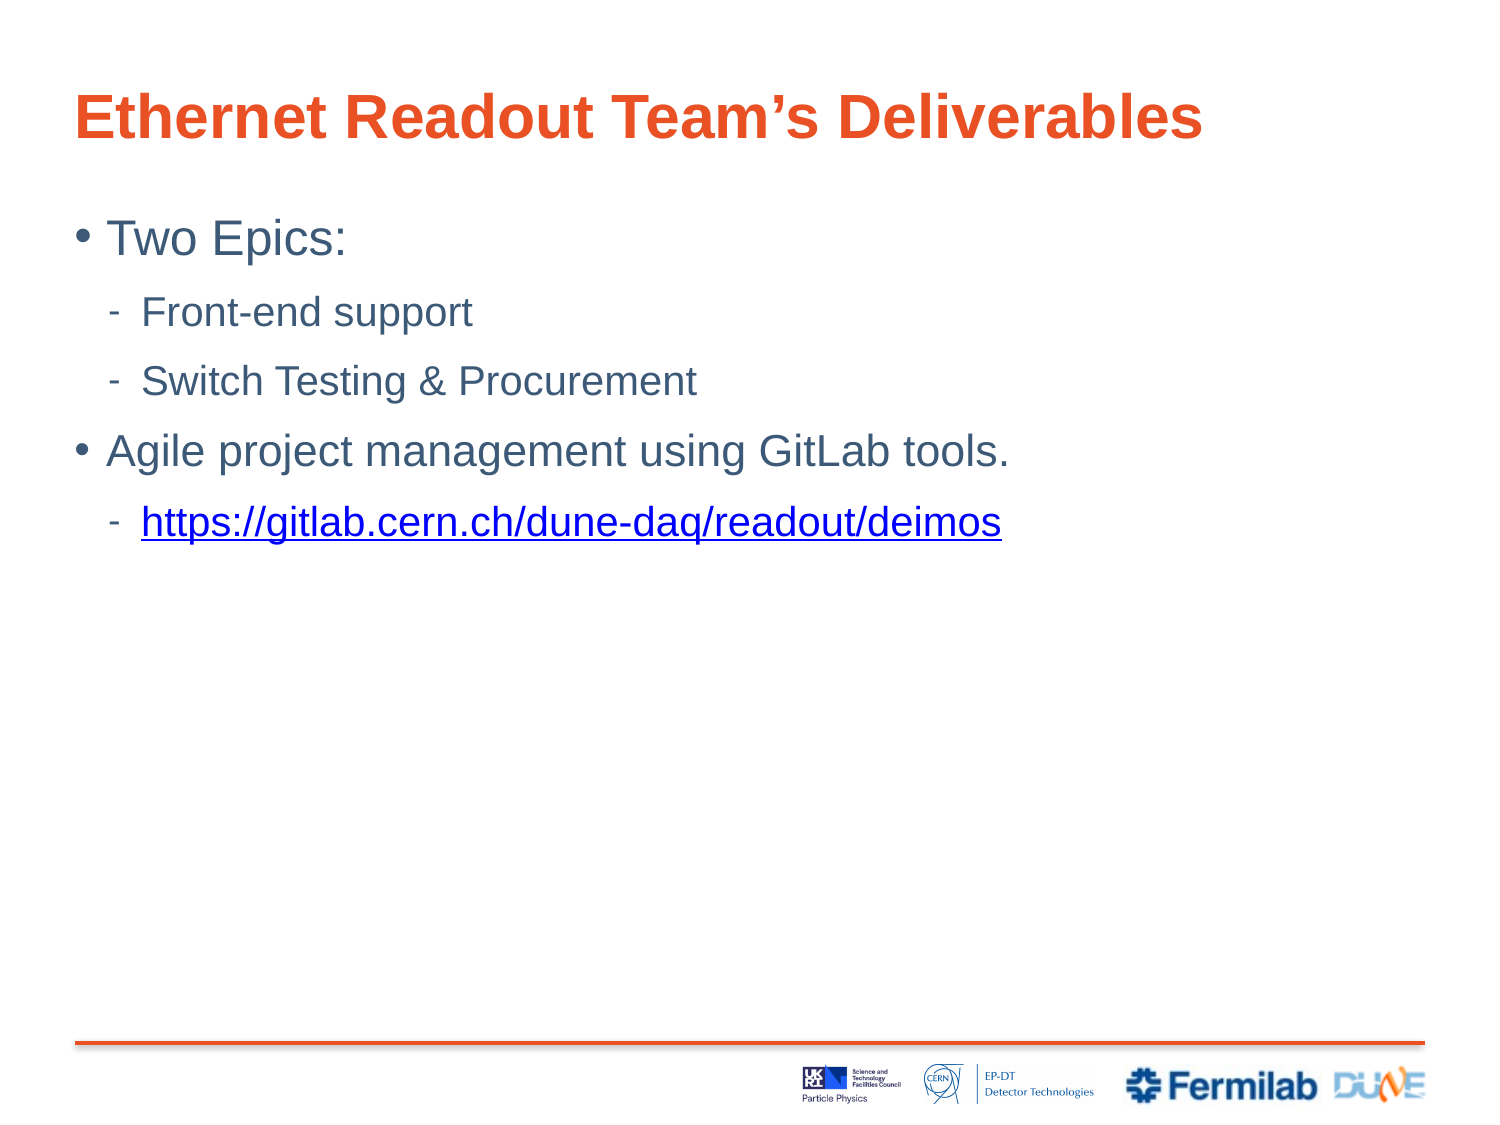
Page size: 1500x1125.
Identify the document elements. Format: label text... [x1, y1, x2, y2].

list Two Epics: Front-end support Switch Testing & Procurement Agile project management using GitLab tools. https://gitlab.cern.ch/dune-daq/readout/deimos [74, 198, 1425, 1030]
picture [1122, 1064, 1322, 1108]
title Ethernet Readout Team’s Deliverables [74, 75, 1425, 183]
picture [796, 1060, 907, 1108]
picture [924, 1064, 1094, 1104]
picture [1333, 1064, 1427, 1104]
